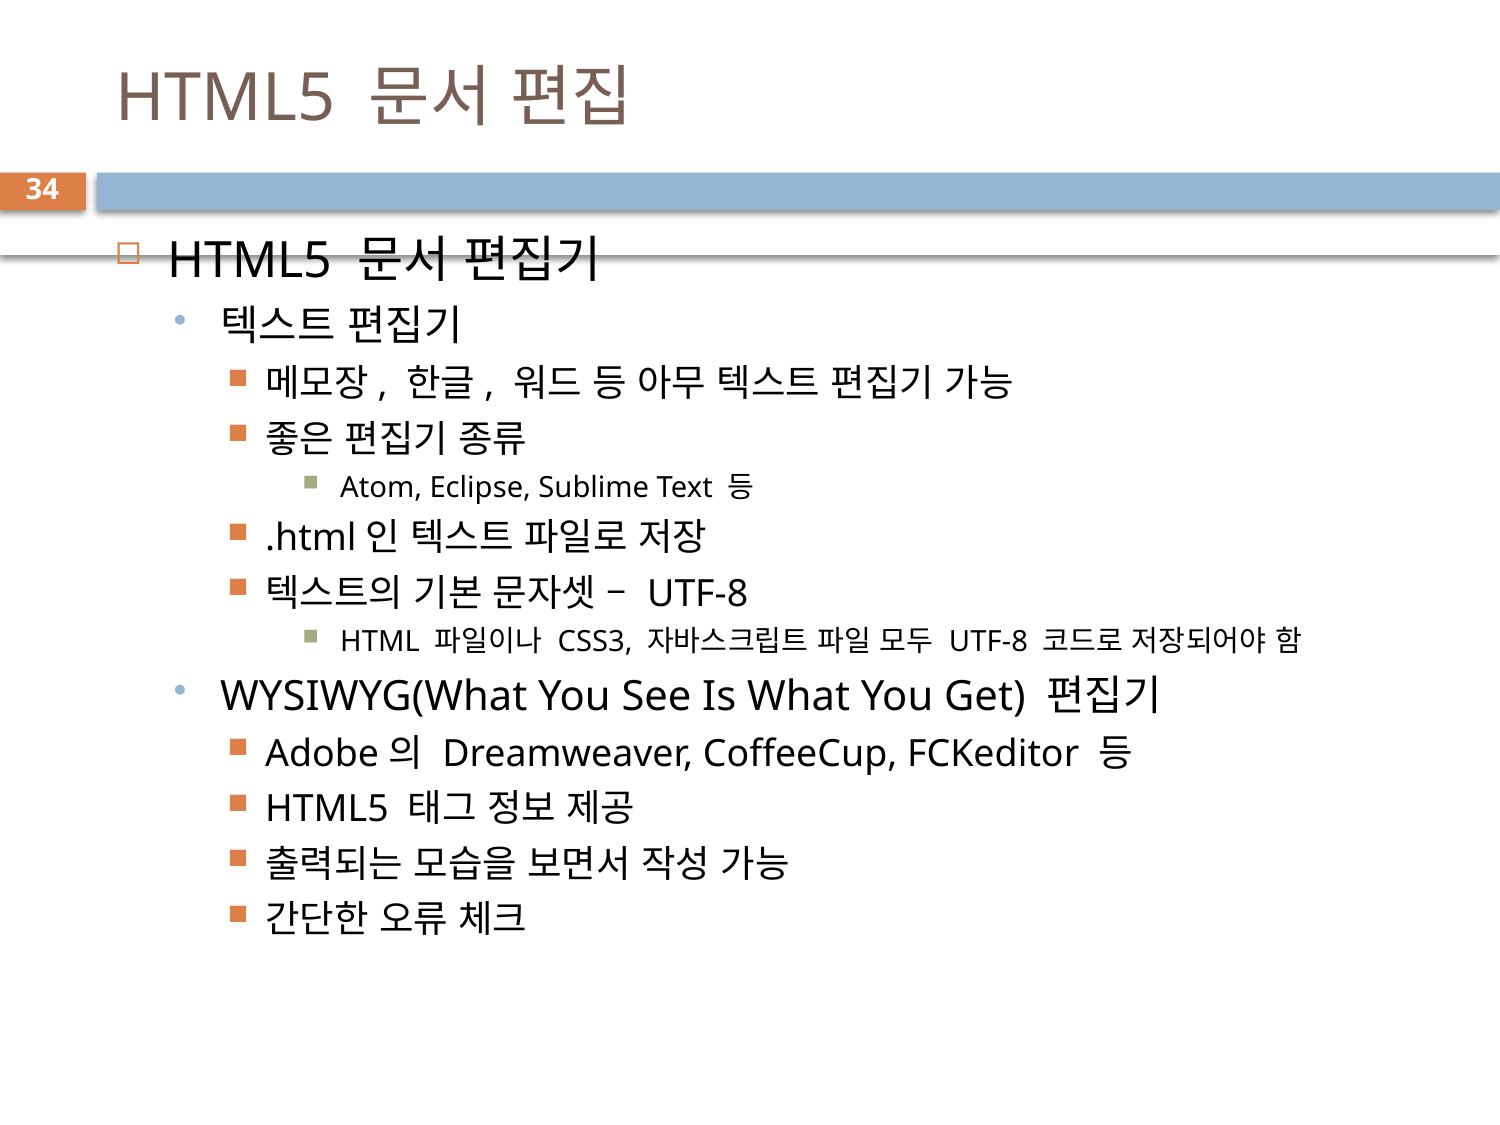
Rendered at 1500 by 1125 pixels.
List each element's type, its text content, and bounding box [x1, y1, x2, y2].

list HTML5 문서 편집기 텍스트 편집기 메모장, 한글, 워드 등 아무 텍스트 편집기 가능 좋은 편집기 종류 Atom, Eclipse, Sublime Text 등 .html인 텍스트 파일로 저장 텍스트의 기본 문자셋 – UTF-8 HTML 파일이나 CSS3, 자바스크립트 파일 모두 UTF-8 코드로 저장되어야 함 WYSIWYG(What You See Is What You Get) 편집기 Adobe의 Dreamweaver, CoffeeCup, FCKeditor 등 HTML5 태그 정보 제공 출력되는 모습을 보면서 작성 가능 간단한 오류 체크 [100, 219, 1438, 1047]
slide_number 34 [0, 170, 87, 211]
title HTML5 문서 편집 [100, 37, 1438, 149]
